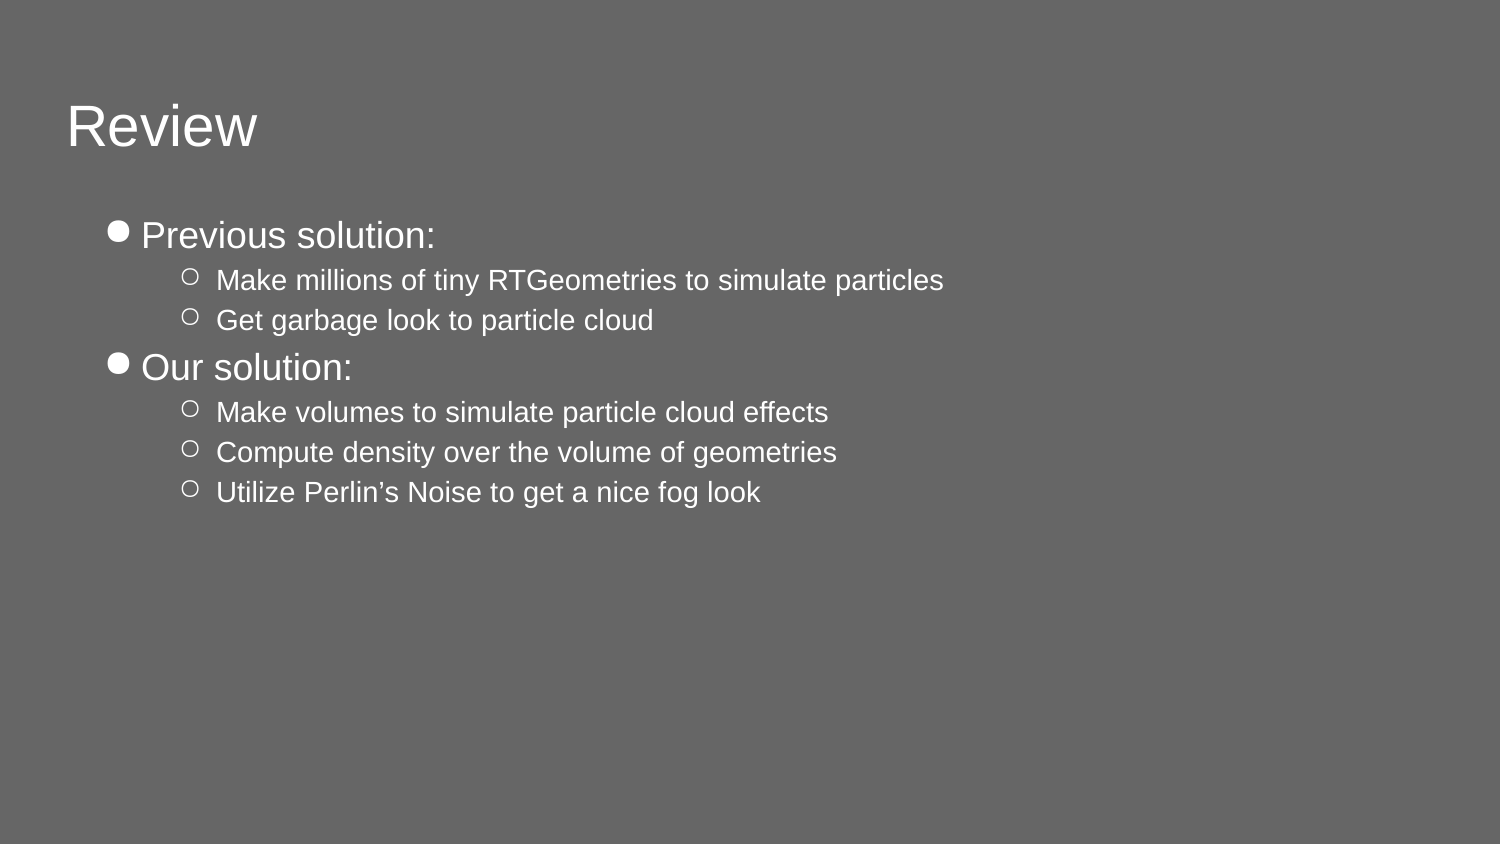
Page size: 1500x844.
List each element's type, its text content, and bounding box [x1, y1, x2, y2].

title Review [51, 72, 1449, 167]
list Previous solution: Make millions of tiny RTGeometries to simulate particles Get garbage look to particle cloud Our solution: Make volumes to simulate particle cloud effects Compute density over the volume of geometries Utilize Perlin’s Noise to get a nice fog look [51, 189, 1449, 750]
